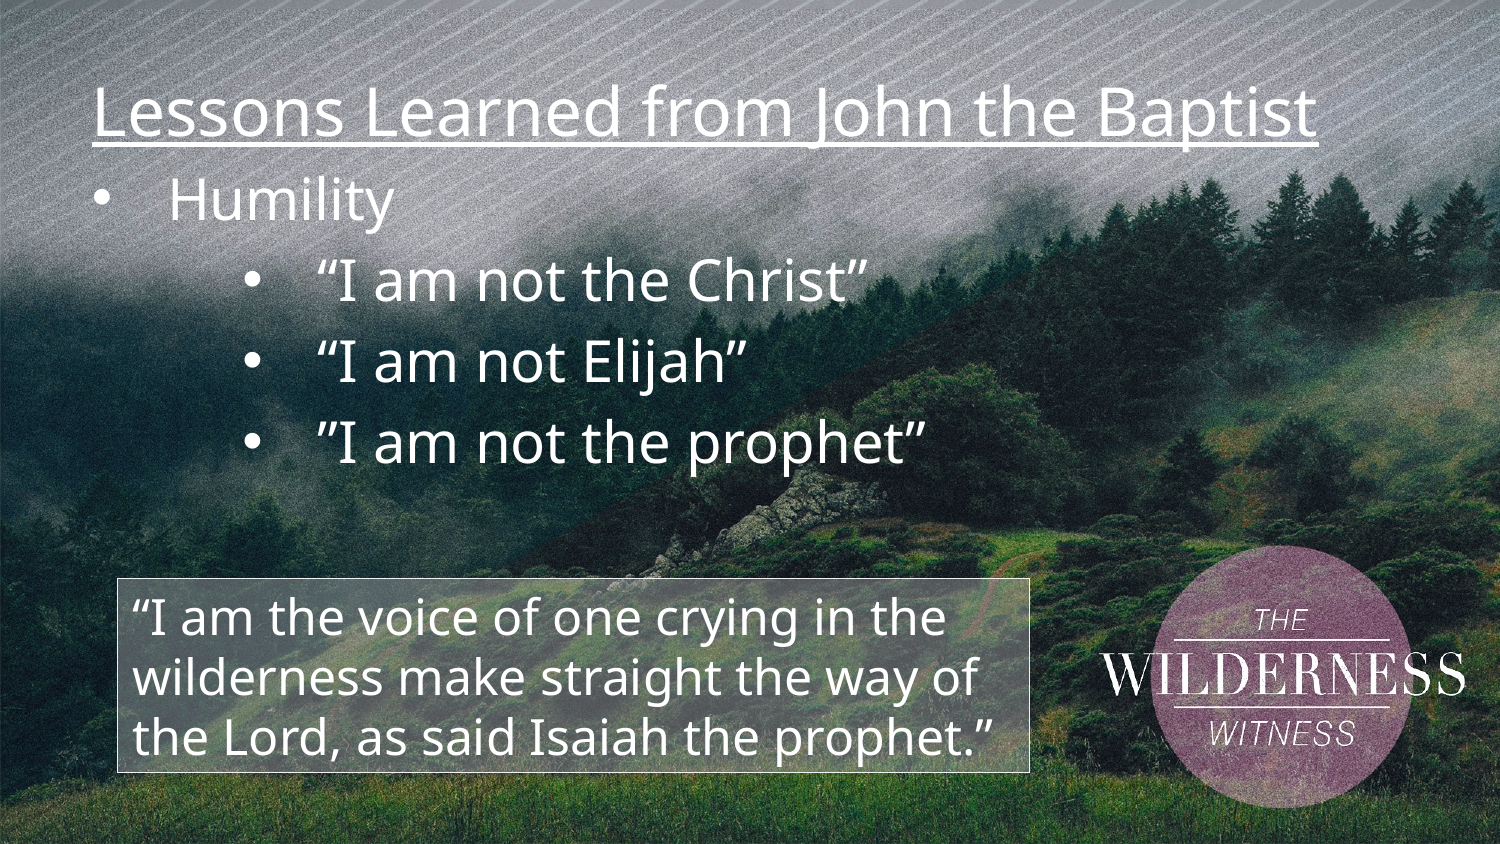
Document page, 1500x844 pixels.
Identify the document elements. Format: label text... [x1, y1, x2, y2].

list Lessons Learned from John the Baptist Humility “I am not the Christ” “I am not Elijah” ”I am not the prophet” [76, 61, 1344, 536]
text_box “I am the voice of one crying in the wilderness make straight the way of the Lord, as said Isaiah the prophet.” [117, 578, 1030, 773]
picture [0, 0, 1500, 844]
